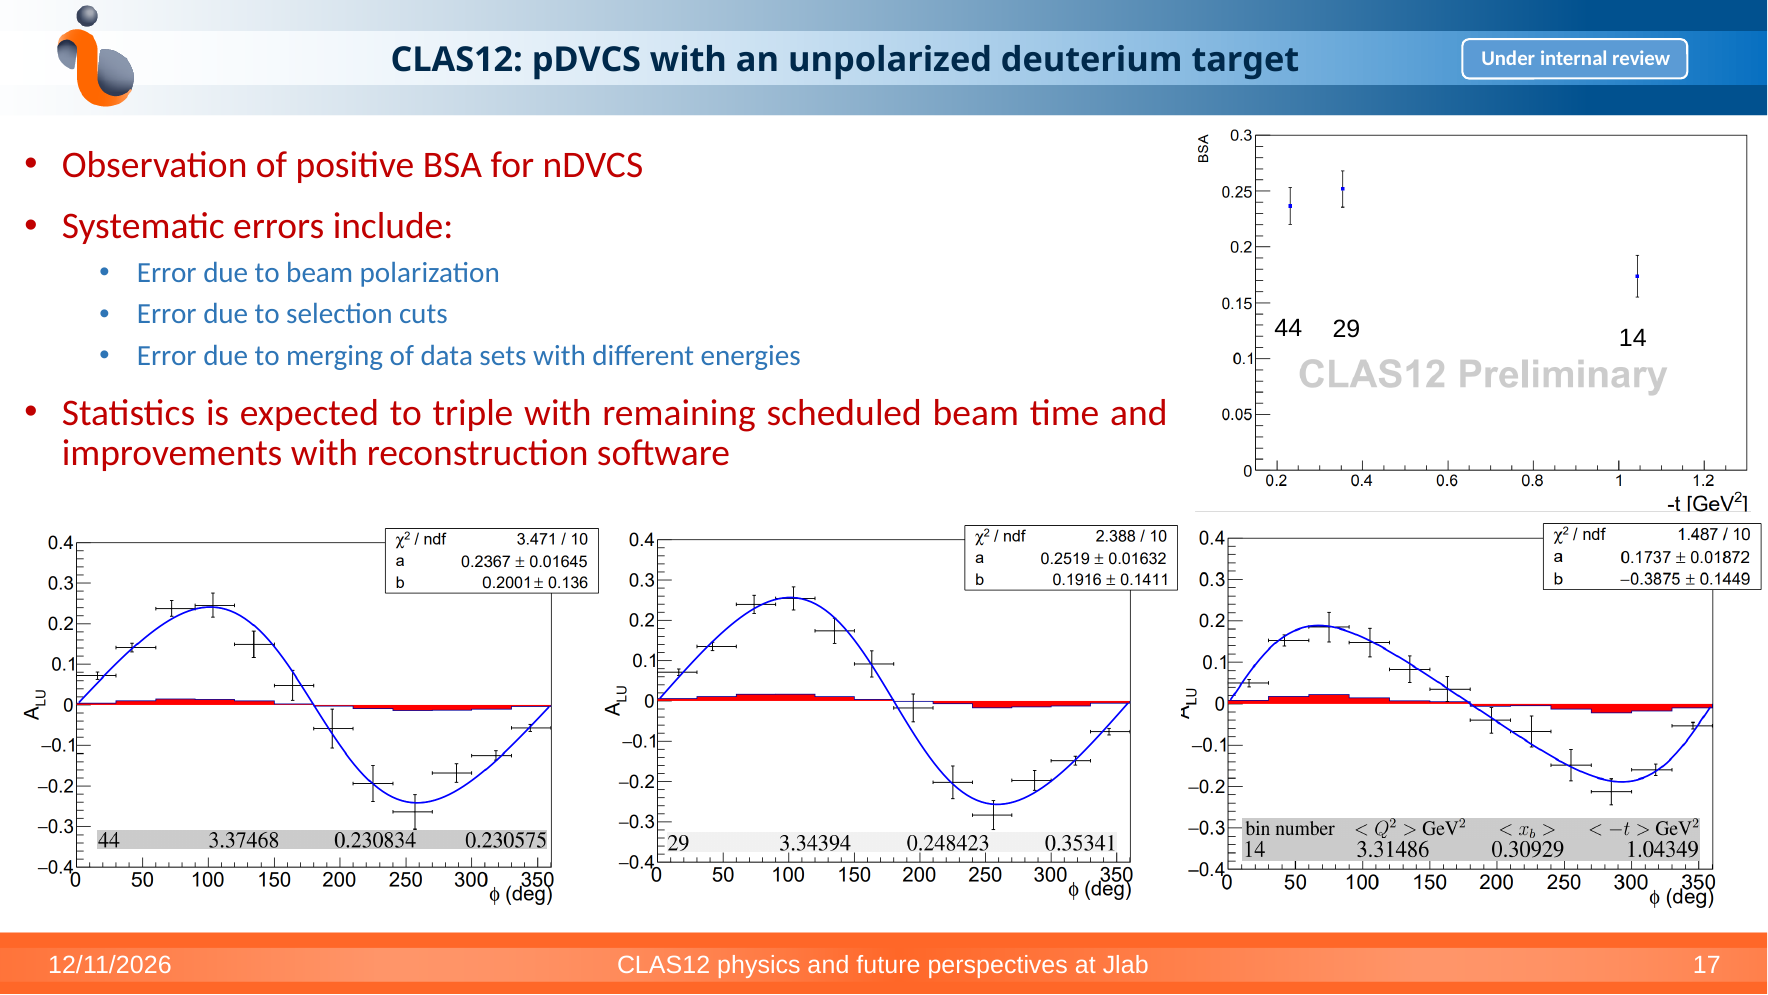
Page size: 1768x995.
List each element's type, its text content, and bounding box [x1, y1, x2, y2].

title CLAS12: pDVCS with an unpolarized deuterium target [375, 24, 1392, 96]
text_box Observation of positive BSA for nDVCS Systematic errors include: Error due to beam polarization Error due to selection cuts Error due to merging of data sets with different energies Statistics is expected to triple with remaining scheduled beam time and improvements with reconstruction software [9, 137, 1184, 526]
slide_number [33, 937, 429, 991]
footer CLAS12 physics and future perspectives at Jlab [481, 937, 1286, 991]
picture [0, 0, 1768, 994]
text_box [1462, 38, 1688, 79]
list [1242, 838, 1700, 861]
slide_number 17 [1338, 937, 1736, 991]
